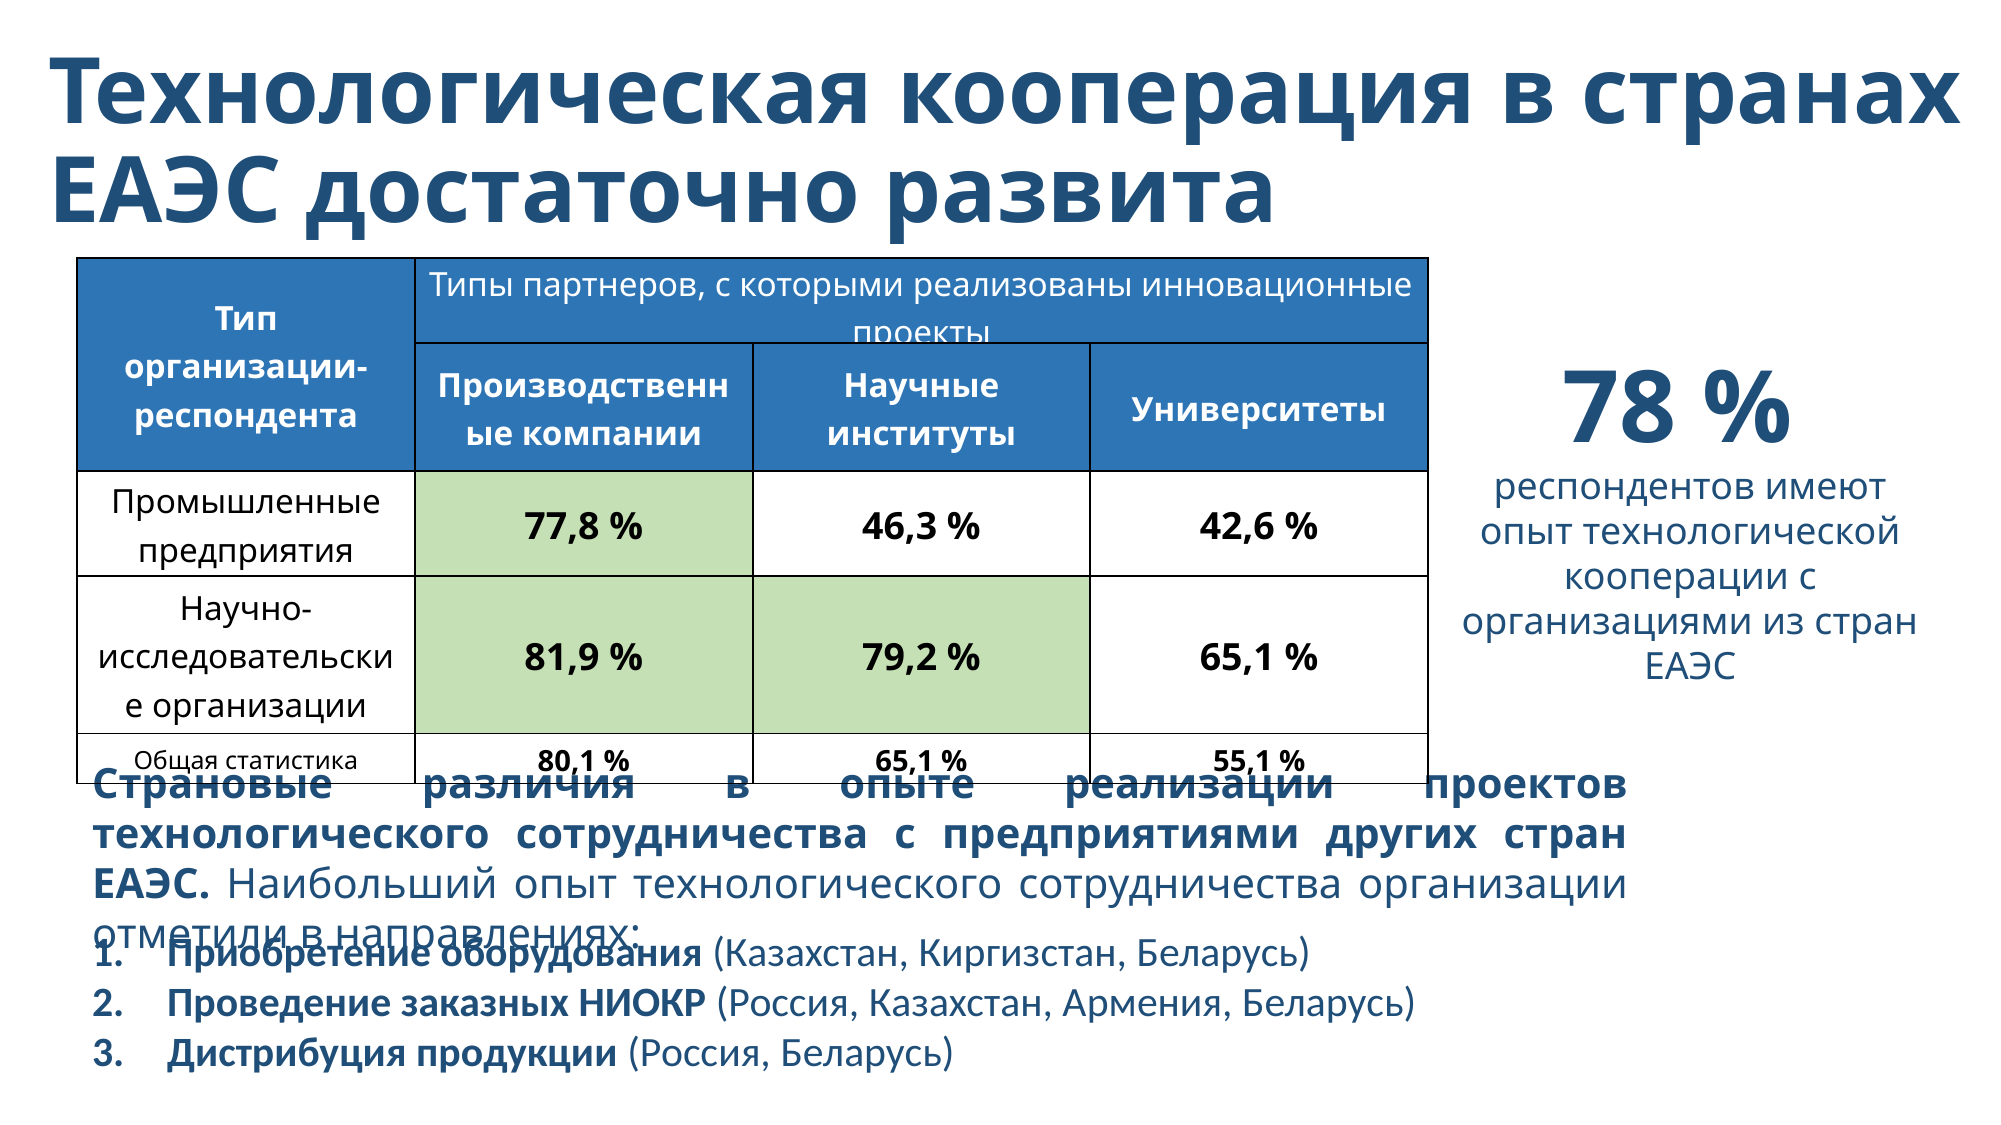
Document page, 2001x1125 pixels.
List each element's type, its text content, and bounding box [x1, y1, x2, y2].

title Технологическая кооперация в странах ЕАЭС достаточно развита [33, 51, 2000, 235]
text_box Страновые различия в опыте реализации проектов технологического сотрудничества с предприятиями других стран ЕАЭС. Наибольший опыт технологического сотрудничества организации отметили в направлениях: [77, 749, 1643, 917]
table_cell 42,6 % [1091, 472, 1427, 575]
table_cell 65,1 % [1091, 577, 1427, 733]
table_cell Производственные компании [416, 344, 752, 470]
table_cell 46,3 % [754, 472, 1089, 575]
table_header Типы партнеров, с которыми реализованы инновационные проекты [416, 259, 1427, 342]
text_box Приобретение оборудования (Казахстан, Киргизстан, Беларусь) Проведение заказных НИОКР (Россия, Казахстан, Армения, Беларусь) Дистрибуция продукции (Россия, Беларусь) [77, 917, 1694, 1083]
table_cell 80,1 % [416, 734, 752, 783]
table_header Тип организации-респондента [78, 259, 414, 470]
table_cell Промышленные предприятия [78, 472, 414, 575]
table_cell 77,8 % [416, 472, 752, 575]
table_cell Общая статистика [78, 734, 414, 783]
table_cell 81,9 % [416, 577, 752, 733]
table_cell Университеты [1091, 344, 1427, 470]
text_box 78 % респондентов имеют опыт технологической кооперации с организациями из стран ЕАЭС [1429, 334, 1953, 696]
table_cell 65,1 % [754, 734, 1089, 783]
table_cell 79,2 % [754, 577, 1089, 733]
table_cell 55,1 % [1091, 734, 1427, 783]
table_cell Научно-исследовательские организации [78, 577, 414, 733]
table_cell Научные институты [754, 344, 1089, 470]
